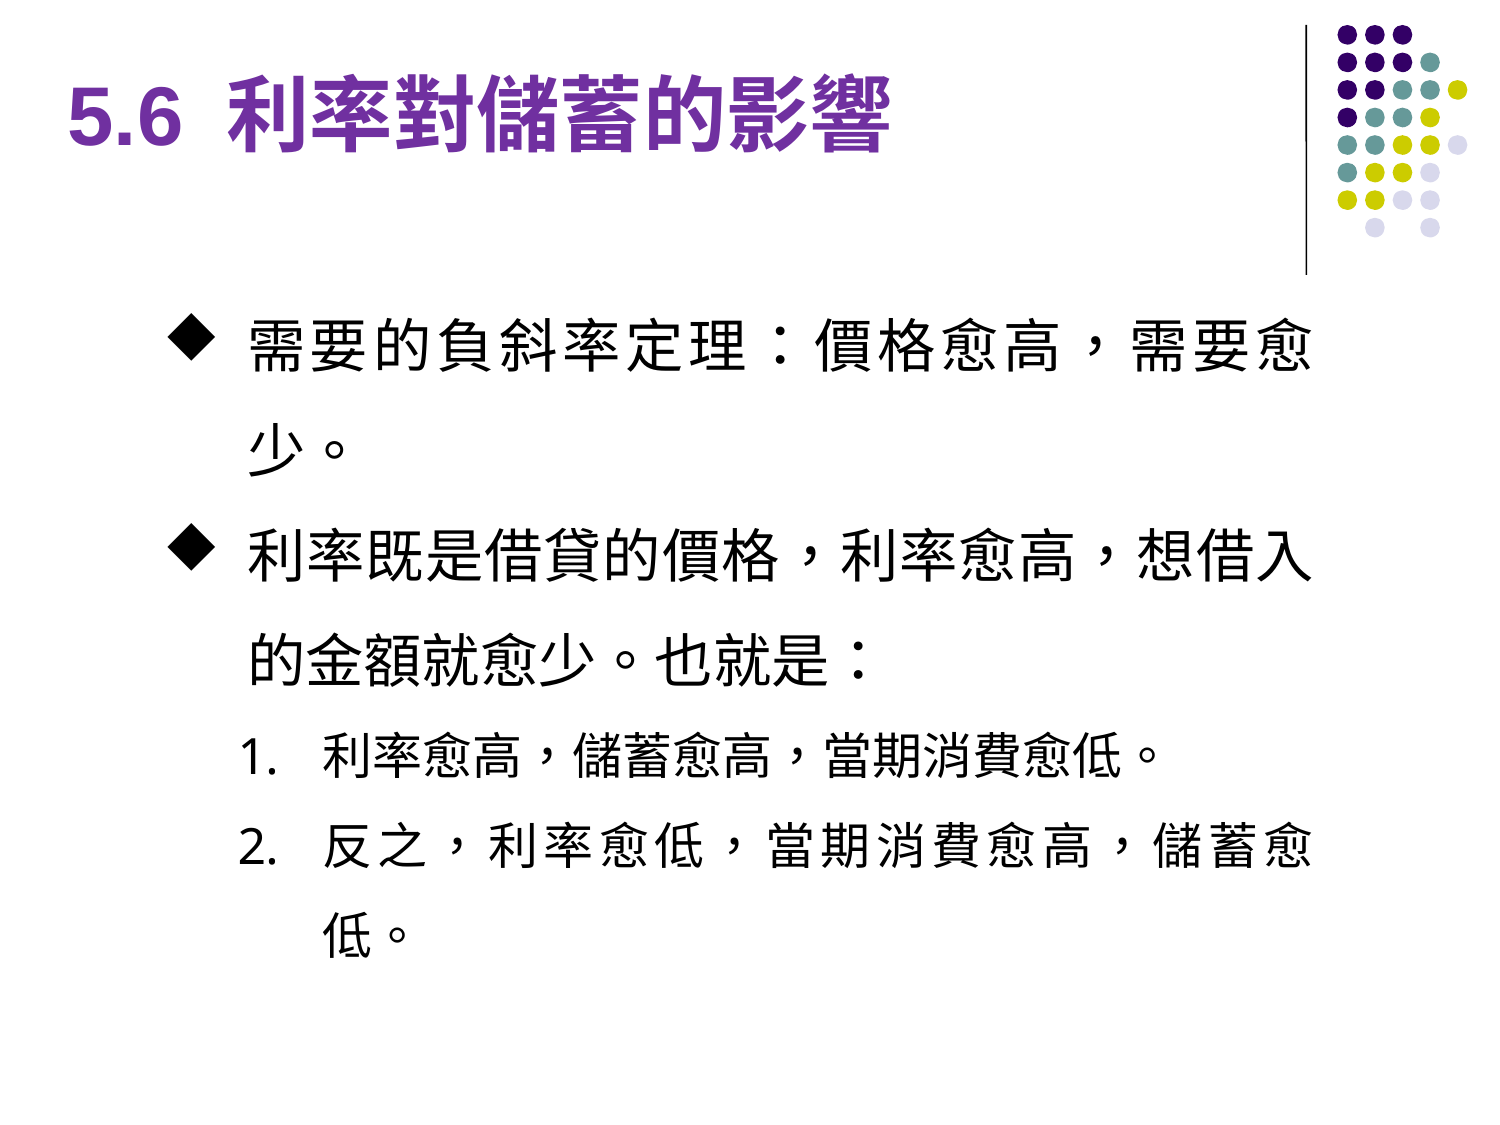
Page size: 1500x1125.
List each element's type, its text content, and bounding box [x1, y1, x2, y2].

text_box 5.6 利率對儲蓄的影響 [53, 54, 1270, 197]
text_box 需要的負斜率定理：價格愈高，需要愈少。 利率既是借貸的價格，利率愈高，想借入的金額就愈少。也就是： 利率愈高，儲蓄愈高，當期消費愈低。 反之，利率愈低，當期消費愈高，儲蓄愈低。 [147, 267, 1329, 972]
